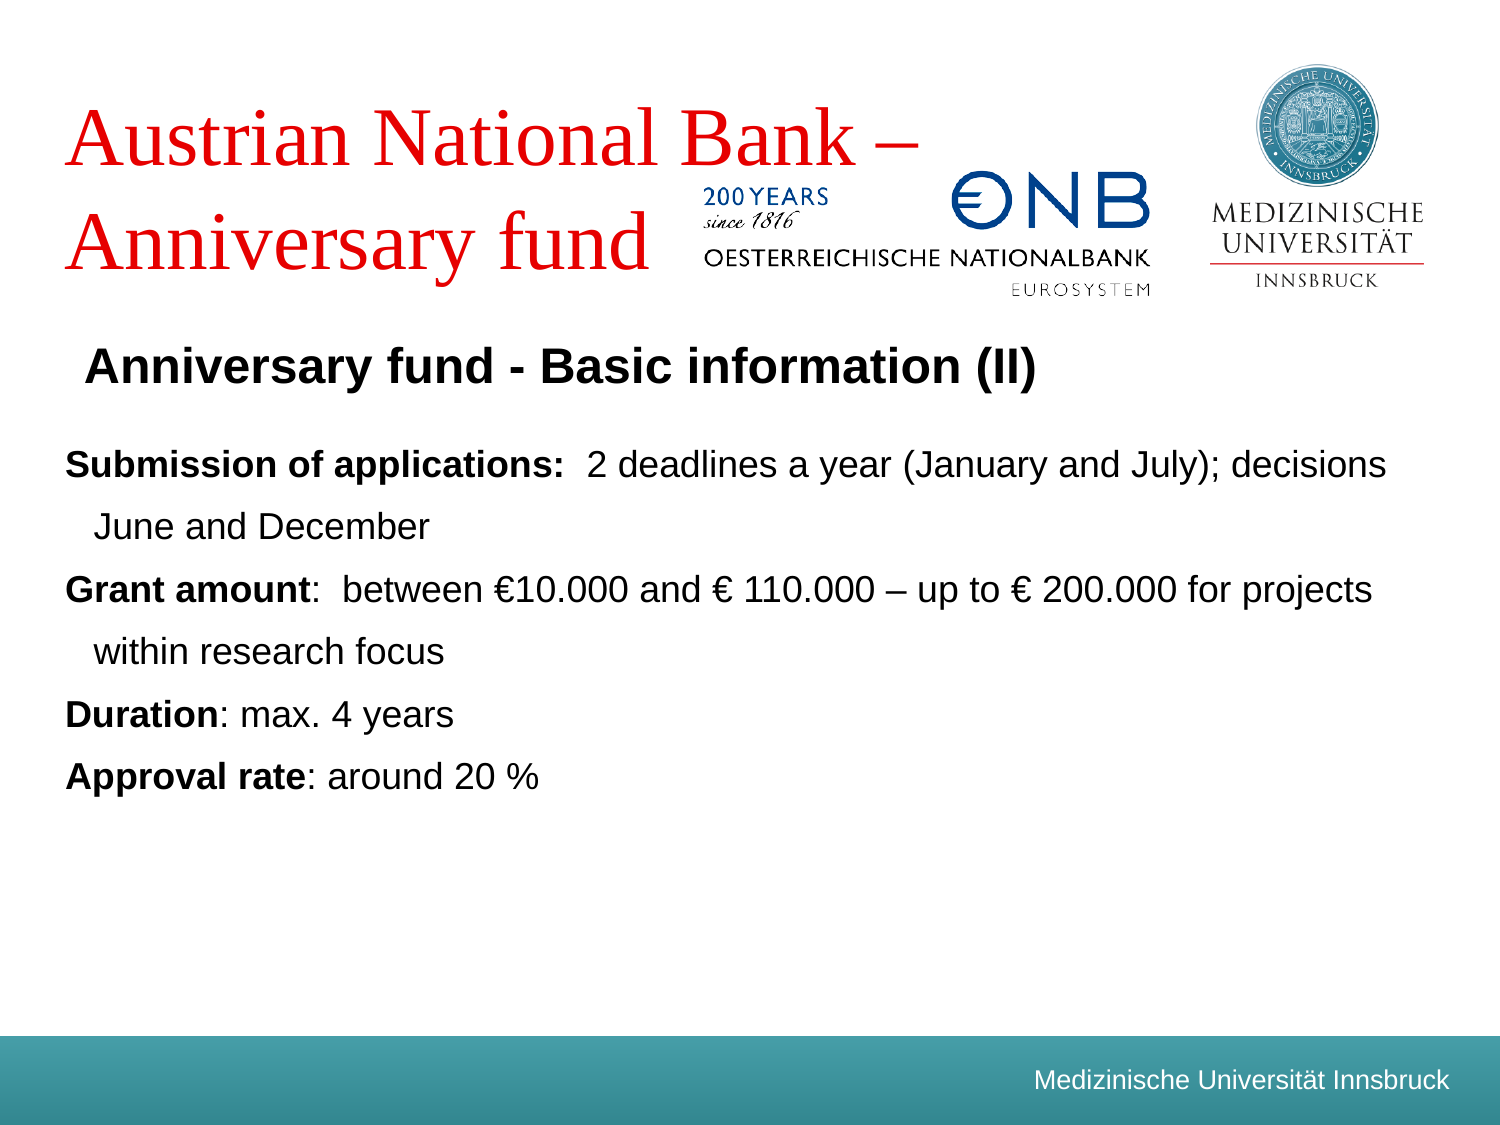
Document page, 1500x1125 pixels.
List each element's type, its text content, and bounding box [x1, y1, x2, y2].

list Submission of applications: 2 deadlines a year (January and July); decisions June and December Grant amount: between €10.000 and € 110.000 – up to € 200.000 for projects within research focus Duration: max. 4 years Approval rate: around 20 % [64, 422, 1424, 941]
picture [678, 160, 1161, 302]
picture [1210, 64, 1424, 287]
text_box Anniversary fund - Basic information (II) [69, 326, 1053, 401]
text_box Austrian National Bank – Anniversary fund [64, 78, 1128, 275]
